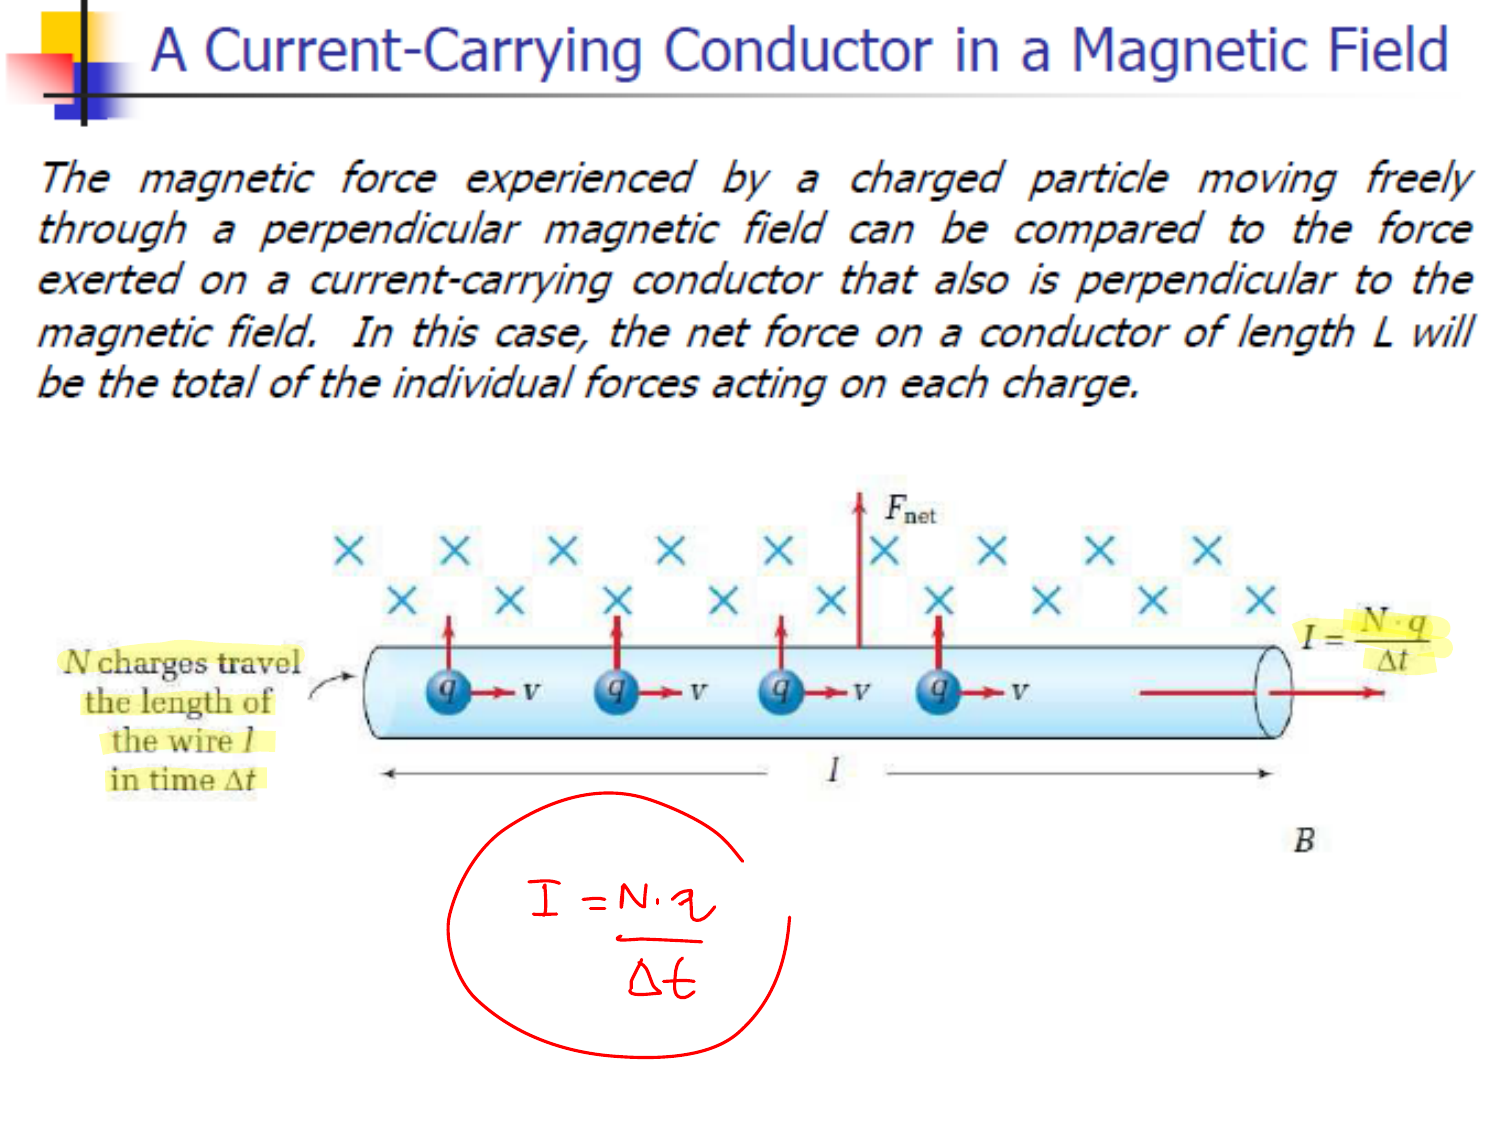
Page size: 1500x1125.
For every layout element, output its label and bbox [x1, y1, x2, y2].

picture [0, 0, 1500, 869]
